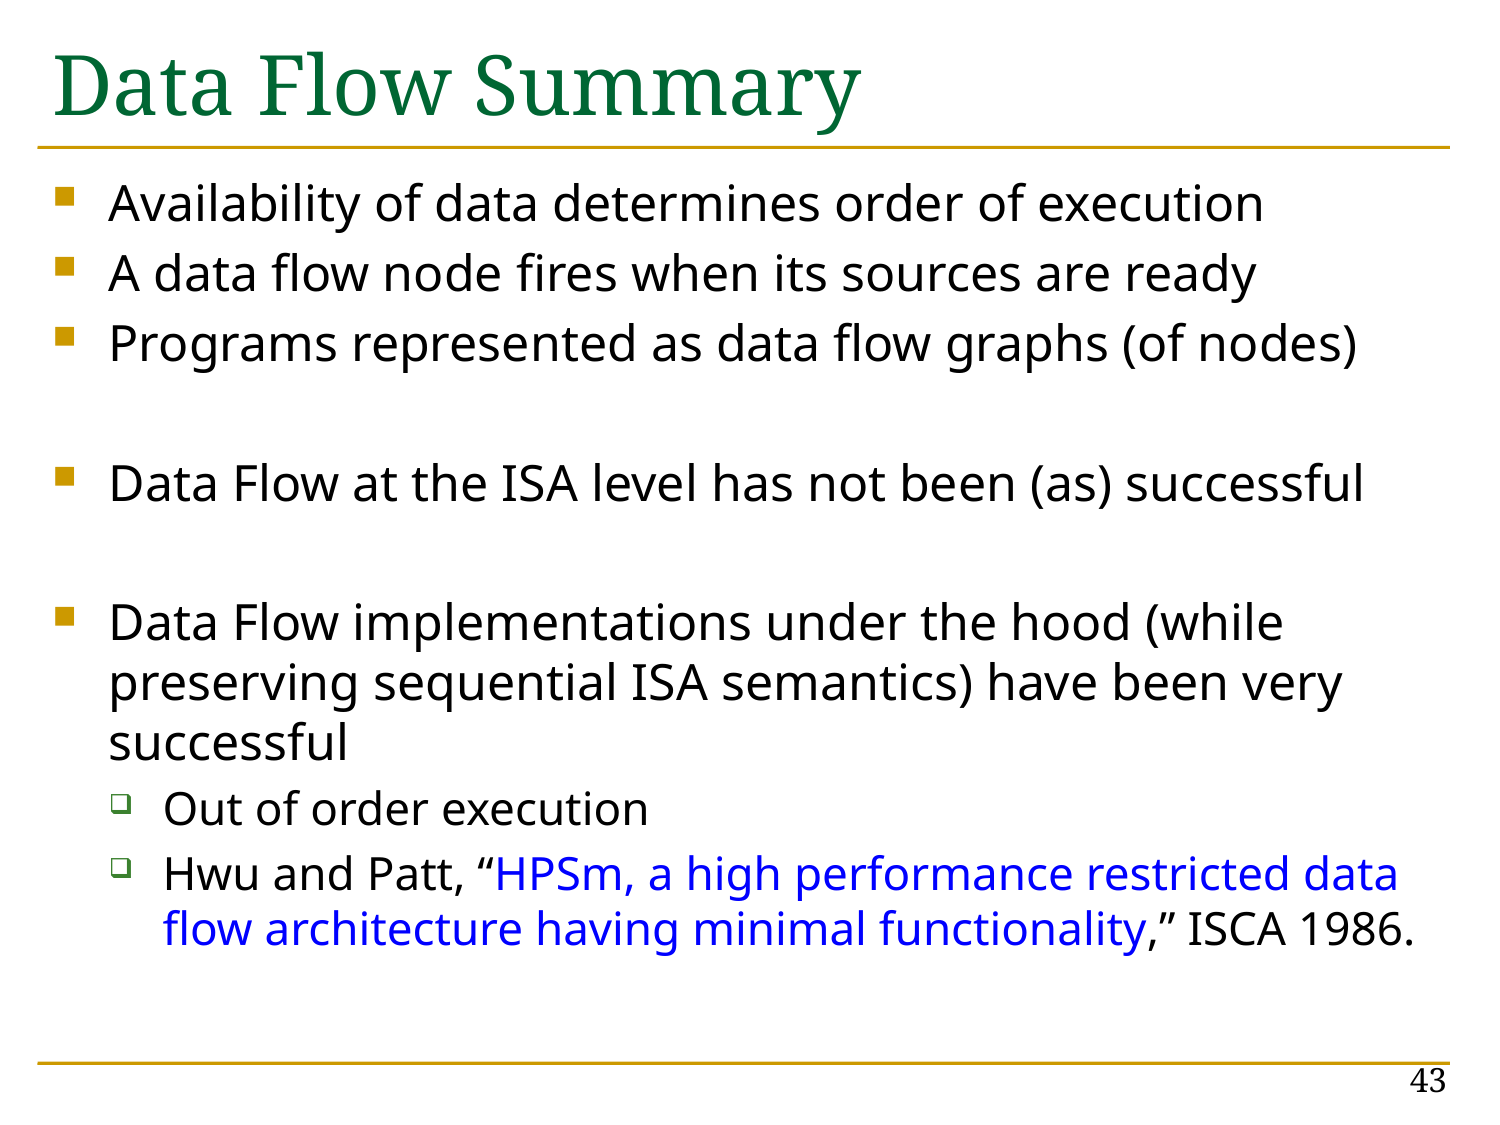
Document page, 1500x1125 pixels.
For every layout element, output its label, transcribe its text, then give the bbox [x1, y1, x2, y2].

slide_number 43 [1111, 1036, 1462, 1112]
title Data Flow Summary [37, 24, 1450, 163]
list Availability of data determines order of execution A data flow node fires when its sources are ready Programs represented as data flow graphs (of nodes) Data Flow at the ISA level has not been (as) successful Data Flow implementations under the hood (while preserving sequential ISA semantics) have been very successful Out of order execution Hwu and Patt, “HPSm, a high performance restricted data flow architecture having minimal functionality,” ISCA 1986. [37, 163, 1450, 1016]
